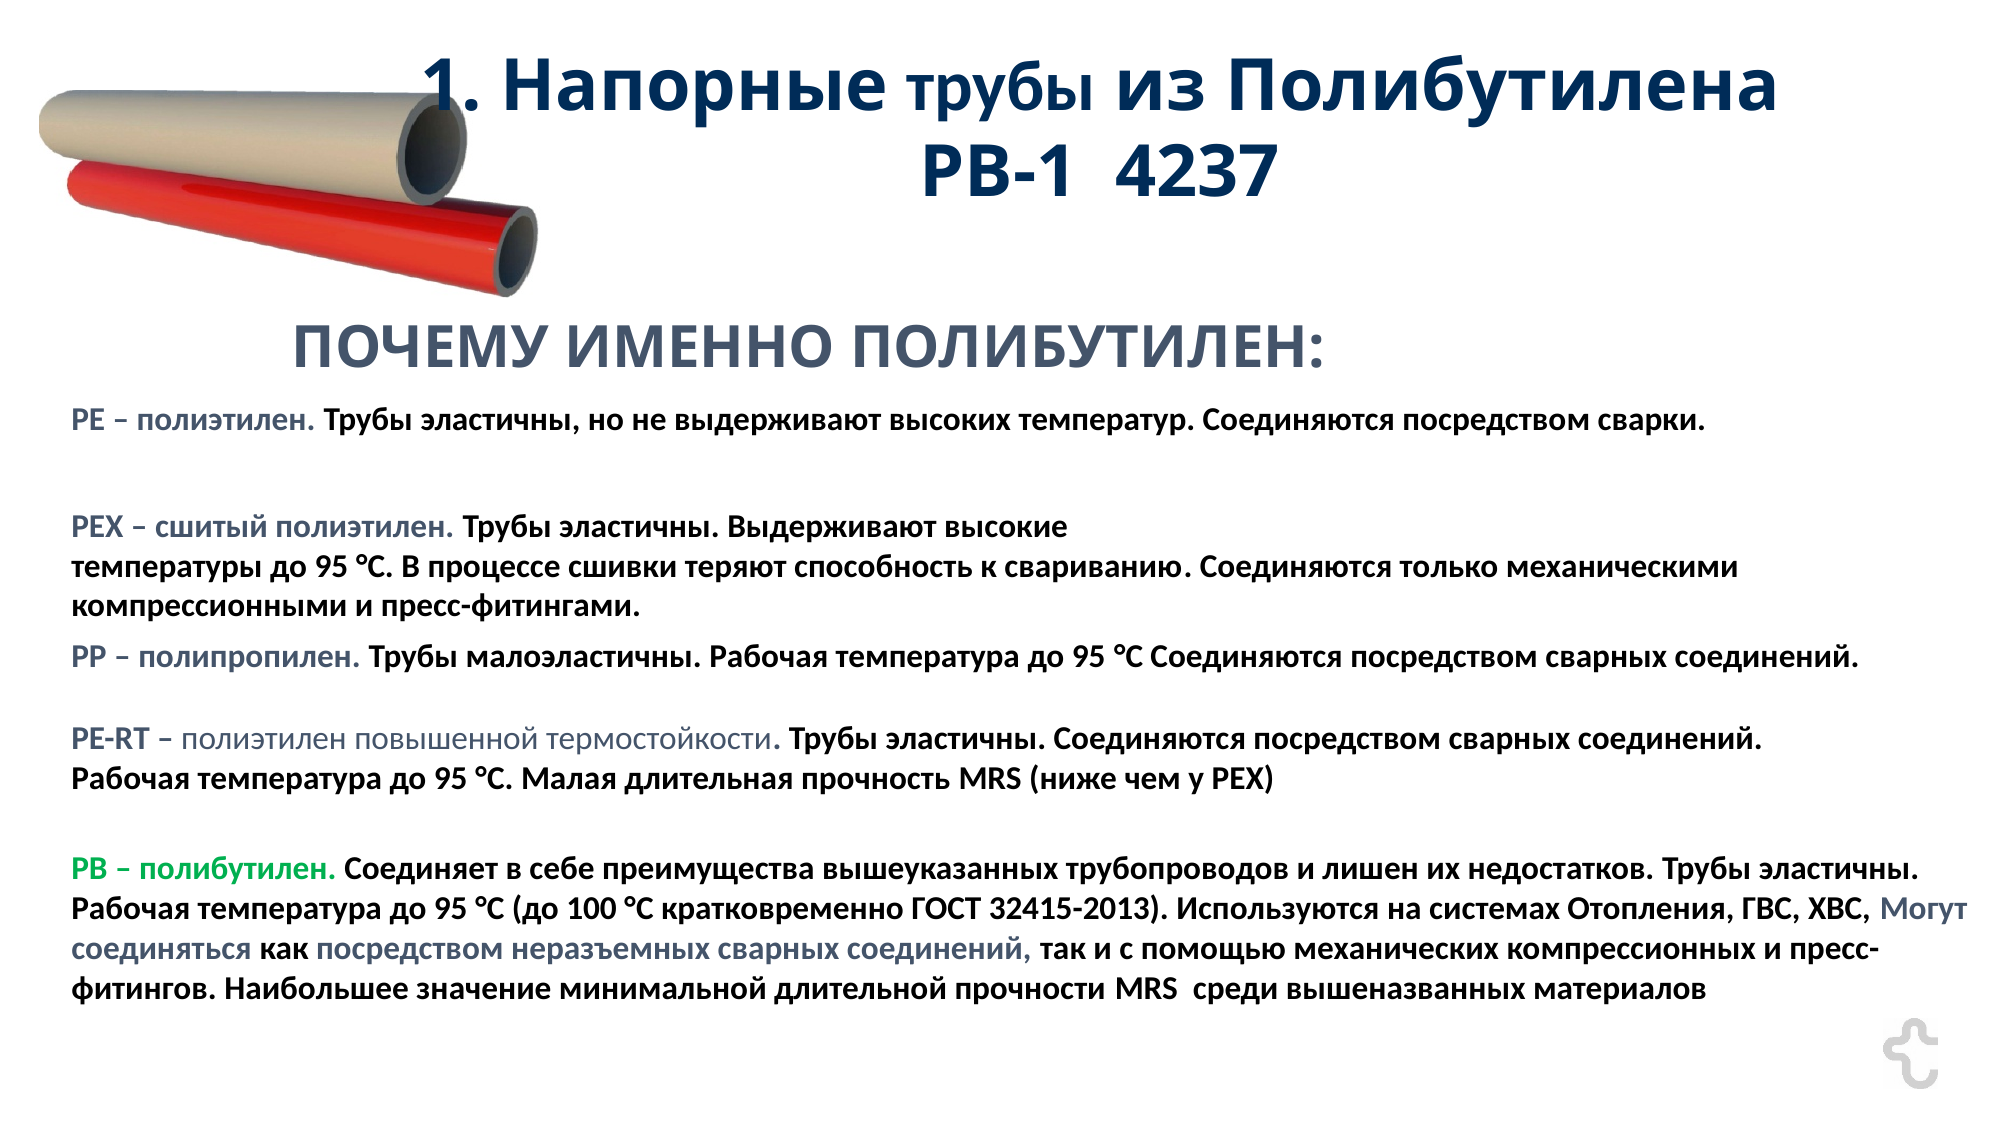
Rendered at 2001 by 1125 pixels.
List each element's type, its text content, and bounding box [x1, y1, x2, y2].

title ПОЧЕМУ ИМЕННО ПОЛИБУТИЛЕН: [276, 307, 2000, 391]
picture [39, 90, 544, 298]
text_box PB – полибутилен. Соединяет в себе преимущества вышеуказанных трубопроводов и лишен их недостатков. Трубы эластичны. Рабочая температура до 95 °С (до 100 °С кратковременно ГОСТ 32415-2013). Используются на системах Отопления, ГВС, ХВС, Могут соединяться как посредством неразъемных сварных соединений, так и с помощью механических компрессионных и пресс-фитингов. Наибольшее значение минимальной длительной прочности MRS среди вышеназванных материалов [56, 838, 2000, 1014]
text_box PEX – сшитый полиэтилен. Трубы эластичны. Выдерживают высокие температуры до 95 °С. В процессе сшивки теряют способность к свариванию. Cоединяются только механическими компрессионными и пресс-фитингами. [56, 496, 1868, 626]
text_box 1. Напорные трубы из Полибутилена РВ-1 4237 [199, 31, 2000, 219]
text_box PP – полипропилен. Трубы малоэластичны. Рабочая температура до 95 °С Соединяются посредством сварных соединений. [56, 626, 1884, 682]
text_box PE – полиэтилен. Трубы эластичны, но не выдерживают высоких температур. Соединяются посредством сварки. [56, 390, 1858, 445]
text_box PE-RT – полиэтилен повышенной термостойкости. Трубы эластичны. Соединяются посредством сварных соединений. Рабочая температура до 95 °С. Малая длительная прочность MRS (ниже чем у PEX) [56, 709, 1884, 804]
